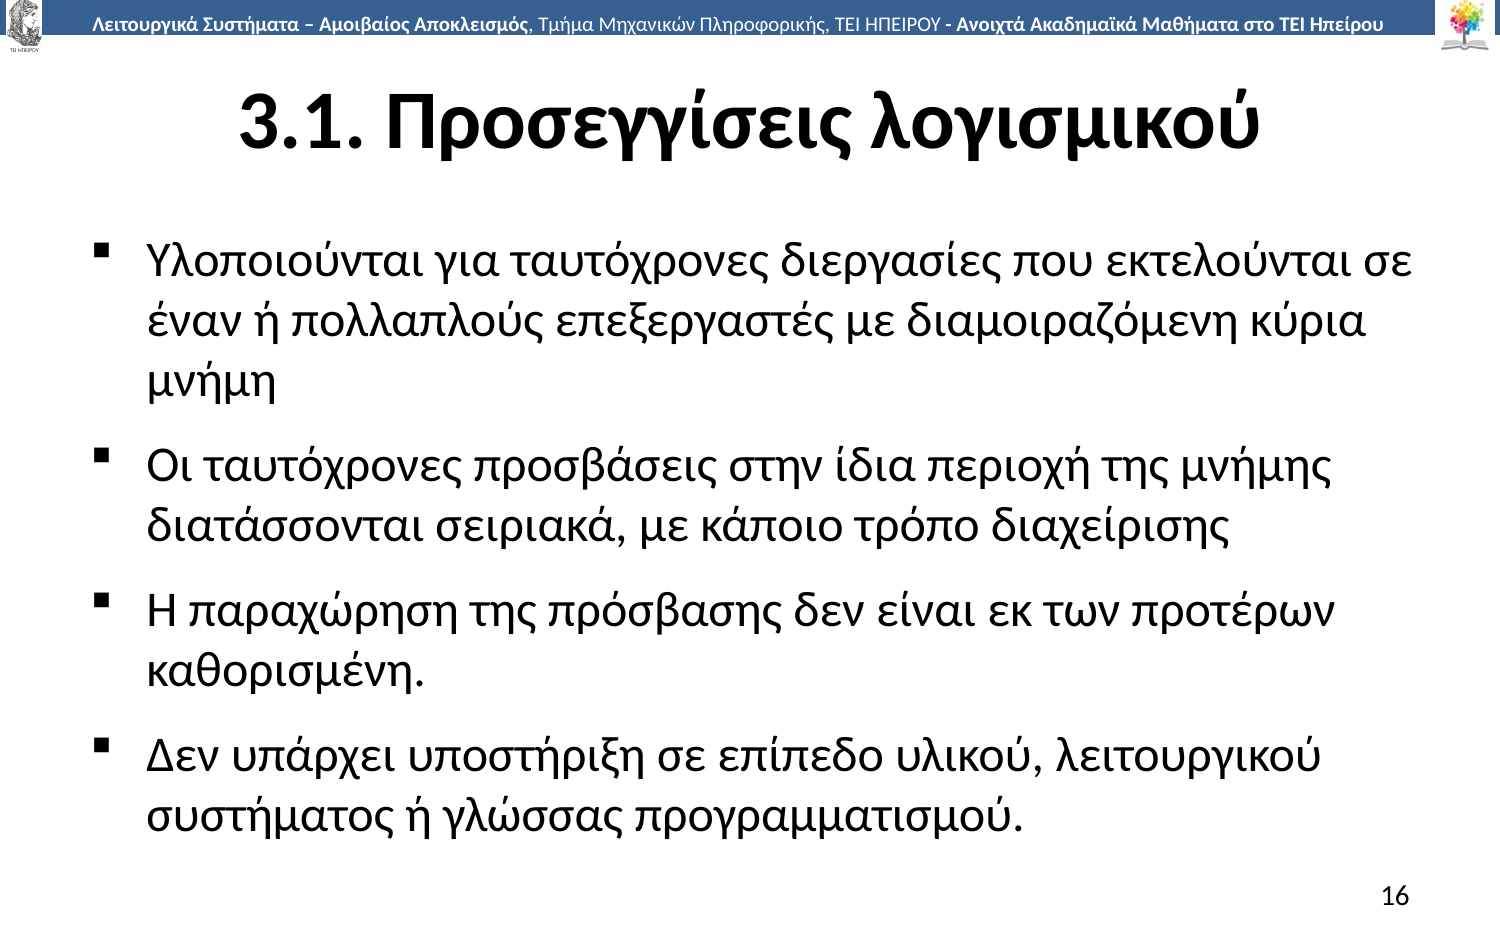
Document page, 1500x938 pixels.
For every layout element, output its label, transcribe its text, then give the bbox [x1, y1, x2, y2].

picture [1435, 0, 1495, 52]
list Υλοποιούνται για ταυτόχρονες διεργασίες που εκτελούνται σε έναν ή πολλαπλούς επεξεργαστές με διαμοιραζόμενη κύρια μνήμη Οι ταυτόχρονες προσβάσεις στην ίδια περιοχή της μνήμης διατάσσονται σειριακά, με κάποιο τρόπο διαχείρισης Η παραχώρηση της πρόσβασης δεν είναι εκ των προτέρων καθορισμένη. Δεν υπάρχει υποστήριξη σε επίπεδο υλικού, λειτουργικού συστήματος ή γλώσσας προγραμματισμού. [75, 218, 1447, 838]
slide_number 16 [1074, 868, 1425, 919]
title 3.1. Προσεγγίσεις λογισμικού [29, 37, 1471, 194]
picture [6, 0, 42, 54]
